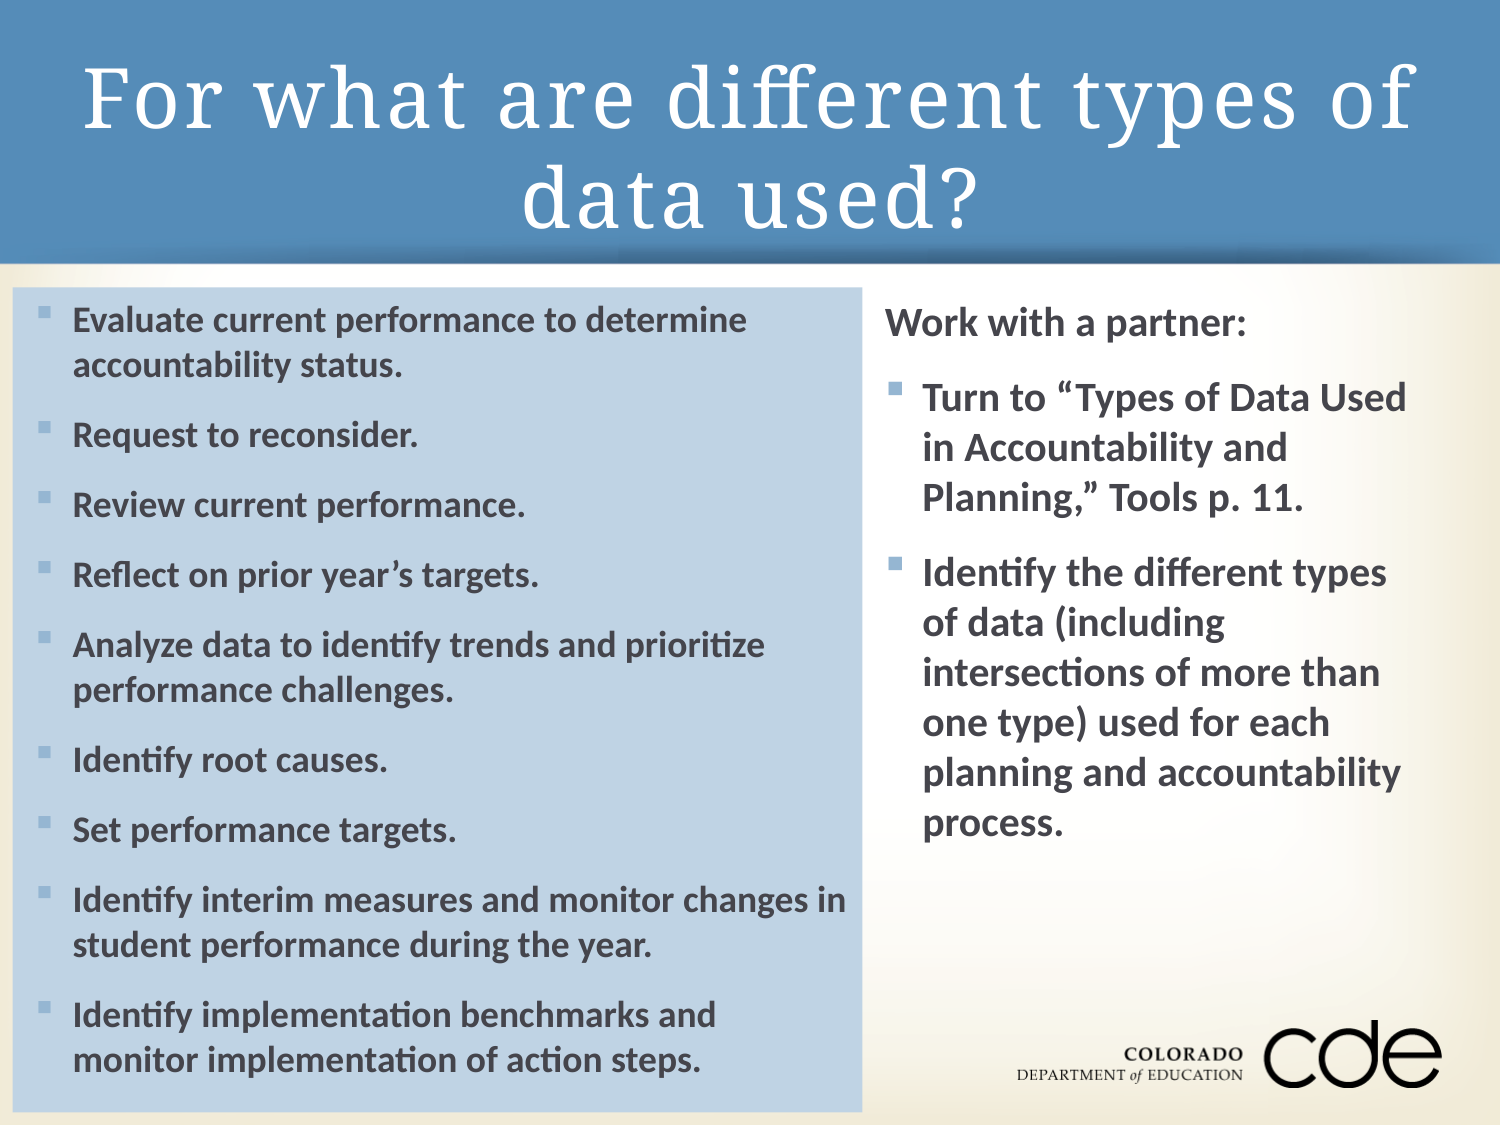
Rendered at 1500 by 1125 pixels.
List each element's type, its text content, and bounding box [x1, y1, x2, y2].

text_box Work with a partner: Turn to “Types of Data Used in Accountability and Planning,” Tools p. 11. Identify the different types of data (including intersections of more than one type) used for each planning and accountability process. [862, 287, 1438, 903]
title For what are different types of data used? [62, 58, 1438, 232]
list Evaluate current performance to determine accountability status. Request to reconsider. Review current performance. Reflect on prior year’s targets. Analyze data to identify trends and prioritize performance challenges. Identify root causes. Set performance targets. Identify interim measures and monitor changes in student performance during the year. Identify implementation benchmarks and monitor implementation of action steps. [12, 287, 863, 1113]
picture [0, 0, 1500, 1125]
